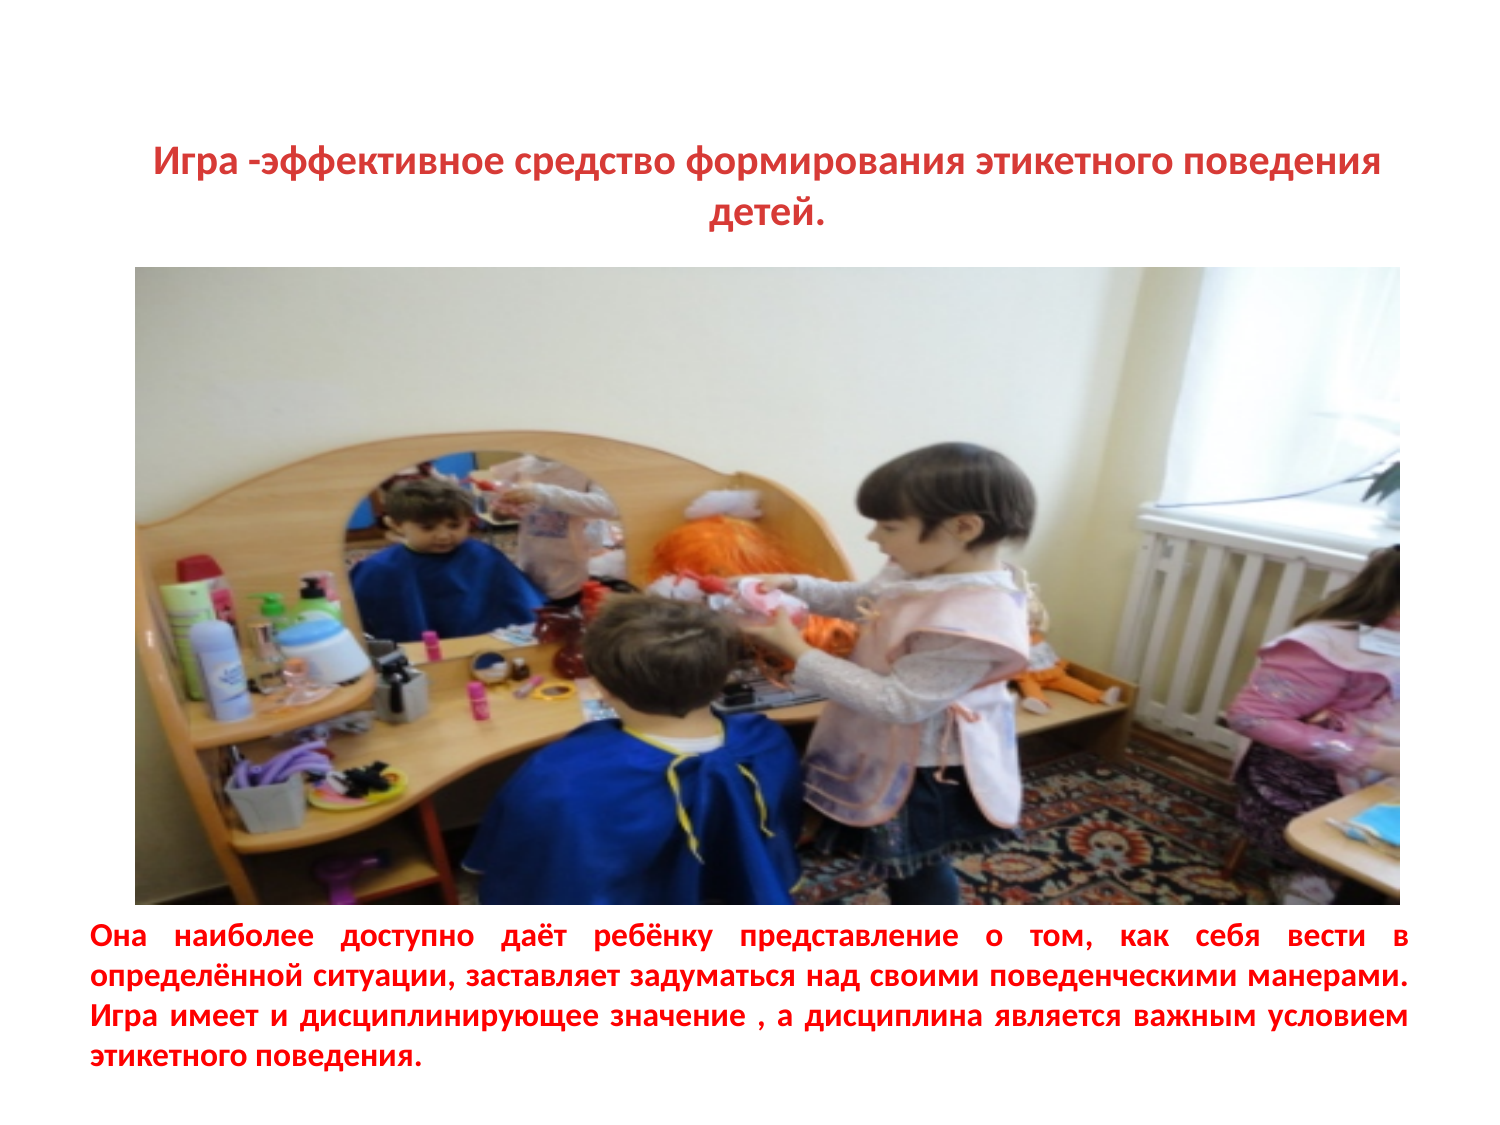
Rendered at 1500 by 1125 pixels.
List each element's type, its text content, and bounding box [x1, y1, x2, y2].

picture [135, 266, 1400, 906]
title Игра -эффективное средство формирования этикетного поведения детей. [92, 125, 1443, 242]
list Она наиболее доступно даёт ребёнку представление о том, как себя вести в определённой ситуации, заставляет задуматься над своими поведенческими манерами. Игра имеет и дисциплинирующее значение , а дисциплина является важным условием этикетного поведения. [75, 905, 1425, 1083]
